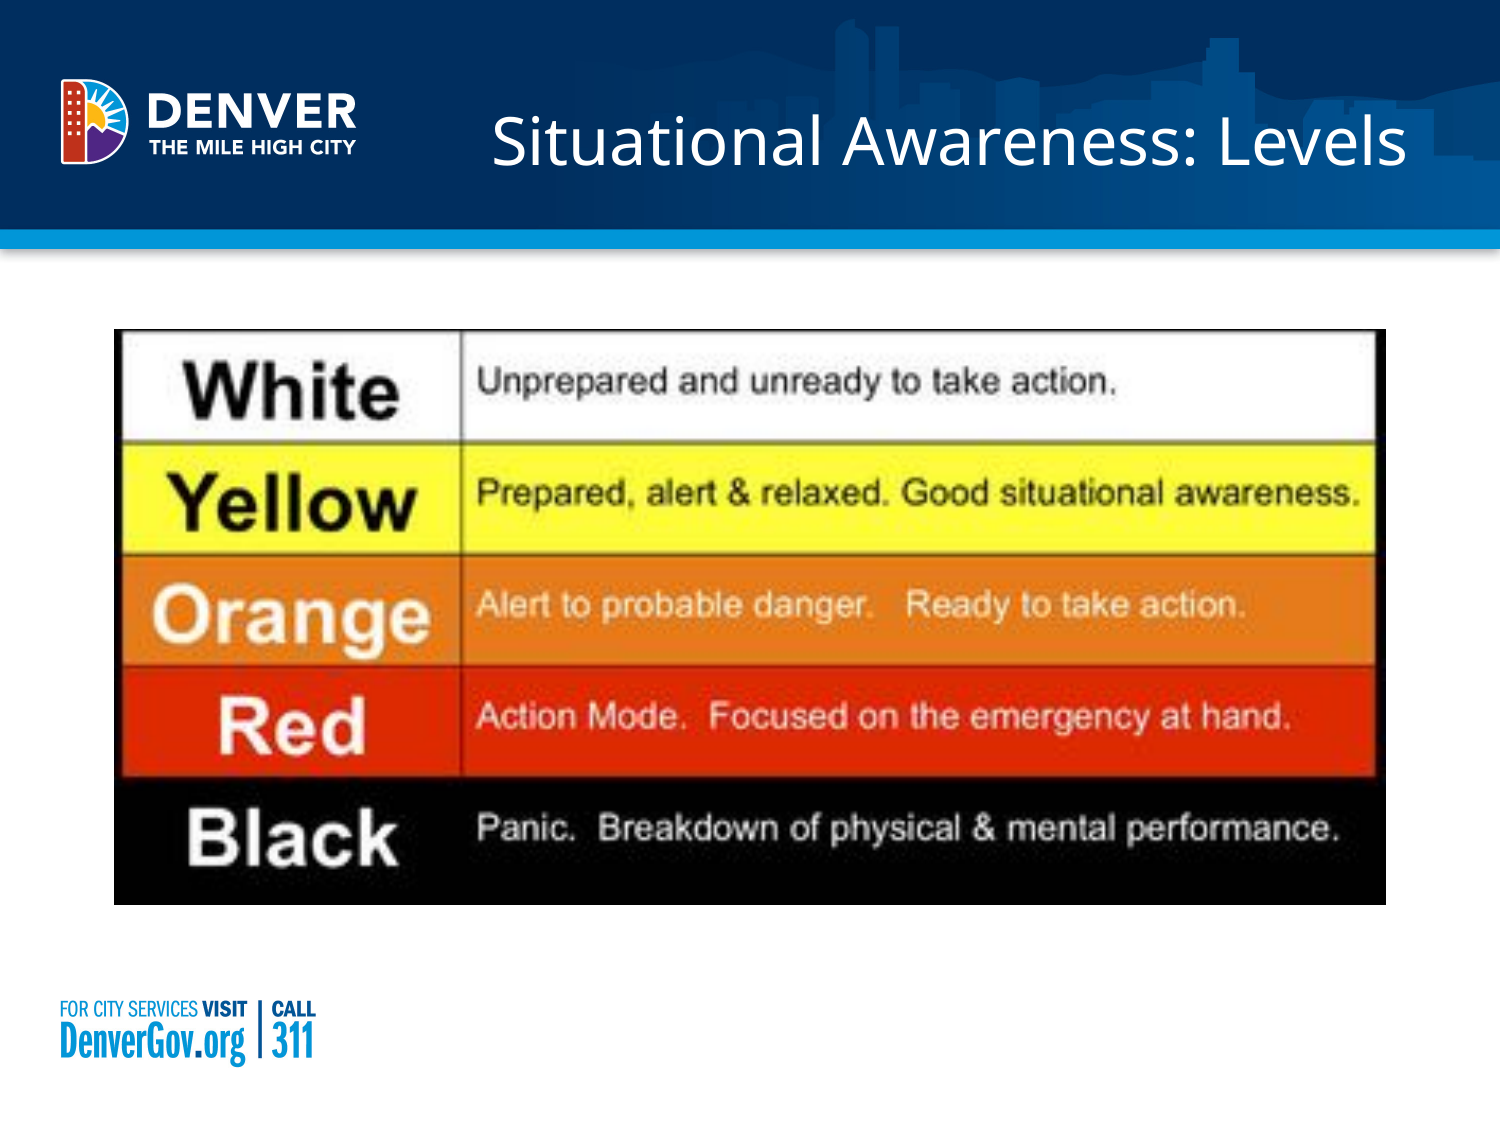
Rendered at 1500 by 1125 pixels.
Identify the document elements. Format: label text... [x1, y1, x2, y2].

title Situational Awareness: Levels [75, 45, 1425, 233]
picture [0, 0, 1500, 229]
picture [0, 250, 1500, 1125]
